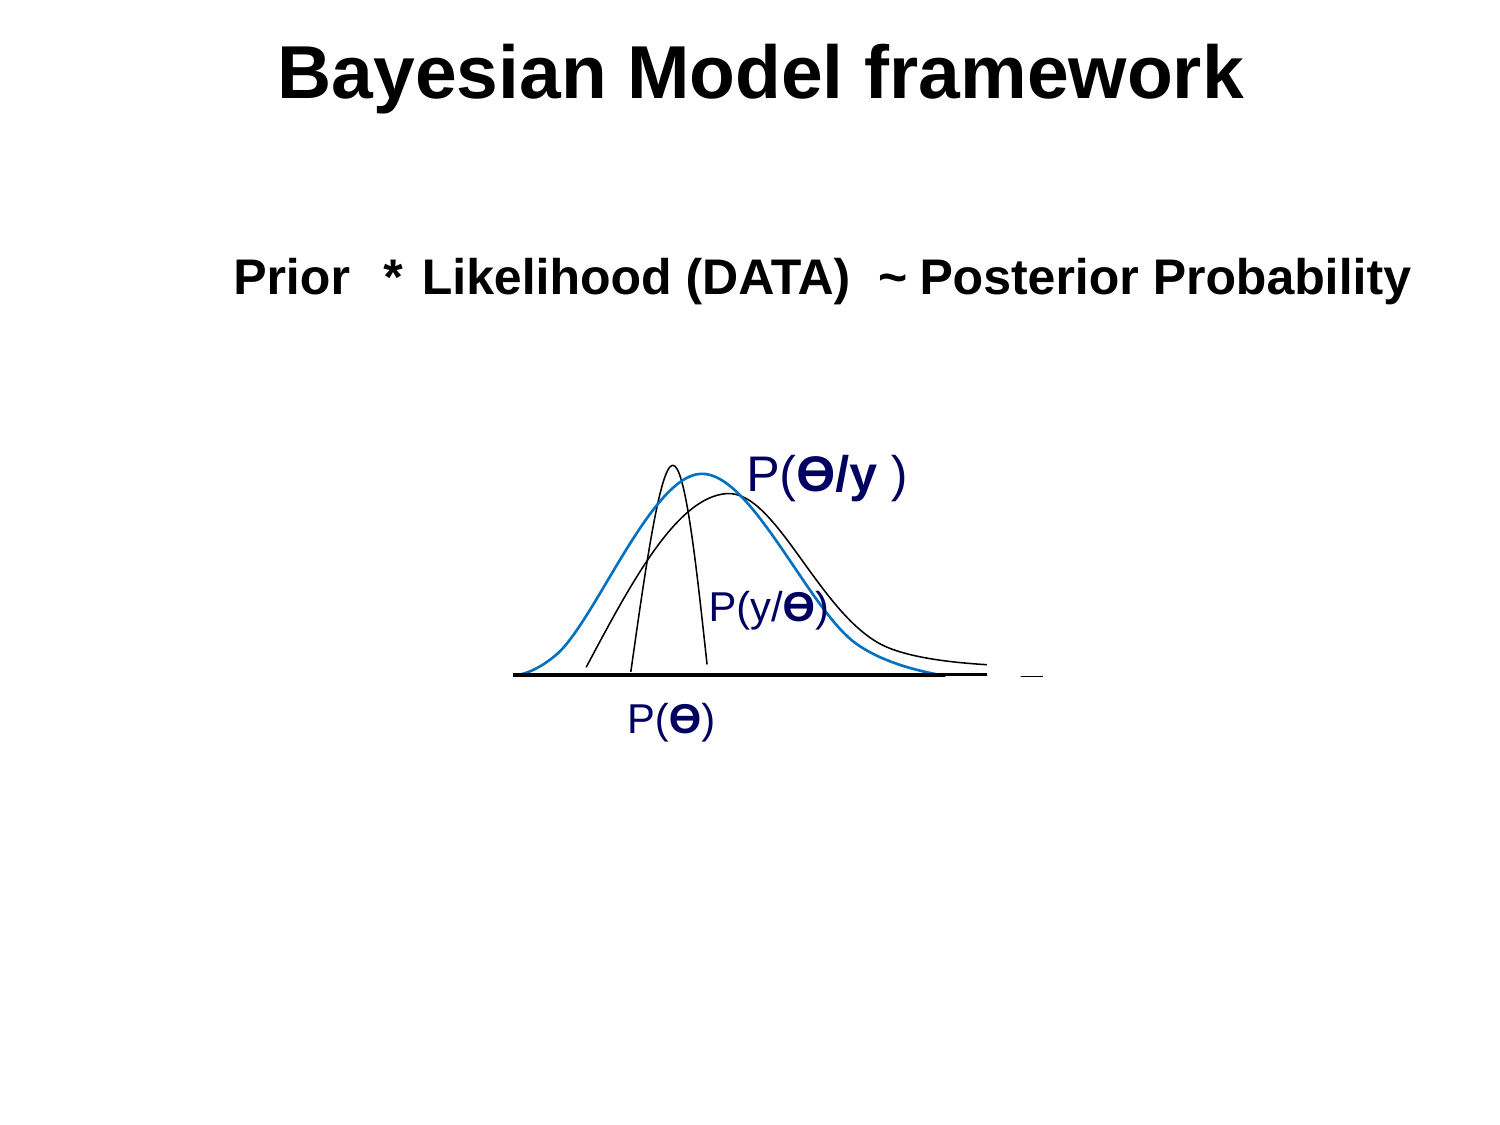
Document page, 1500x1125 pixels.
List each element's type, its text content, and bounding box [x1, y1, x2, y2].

text_box Likelihood (DATA) ~ [407, 237, 923, 313]
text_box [424, 434, 1126, 751]
text_box Bayesian Model framework [172, 16, 1350, 122]
text_box Prior * [187, 237, 407, 313]
text_box Posterior Probability [923, 237, 1427, 313]
